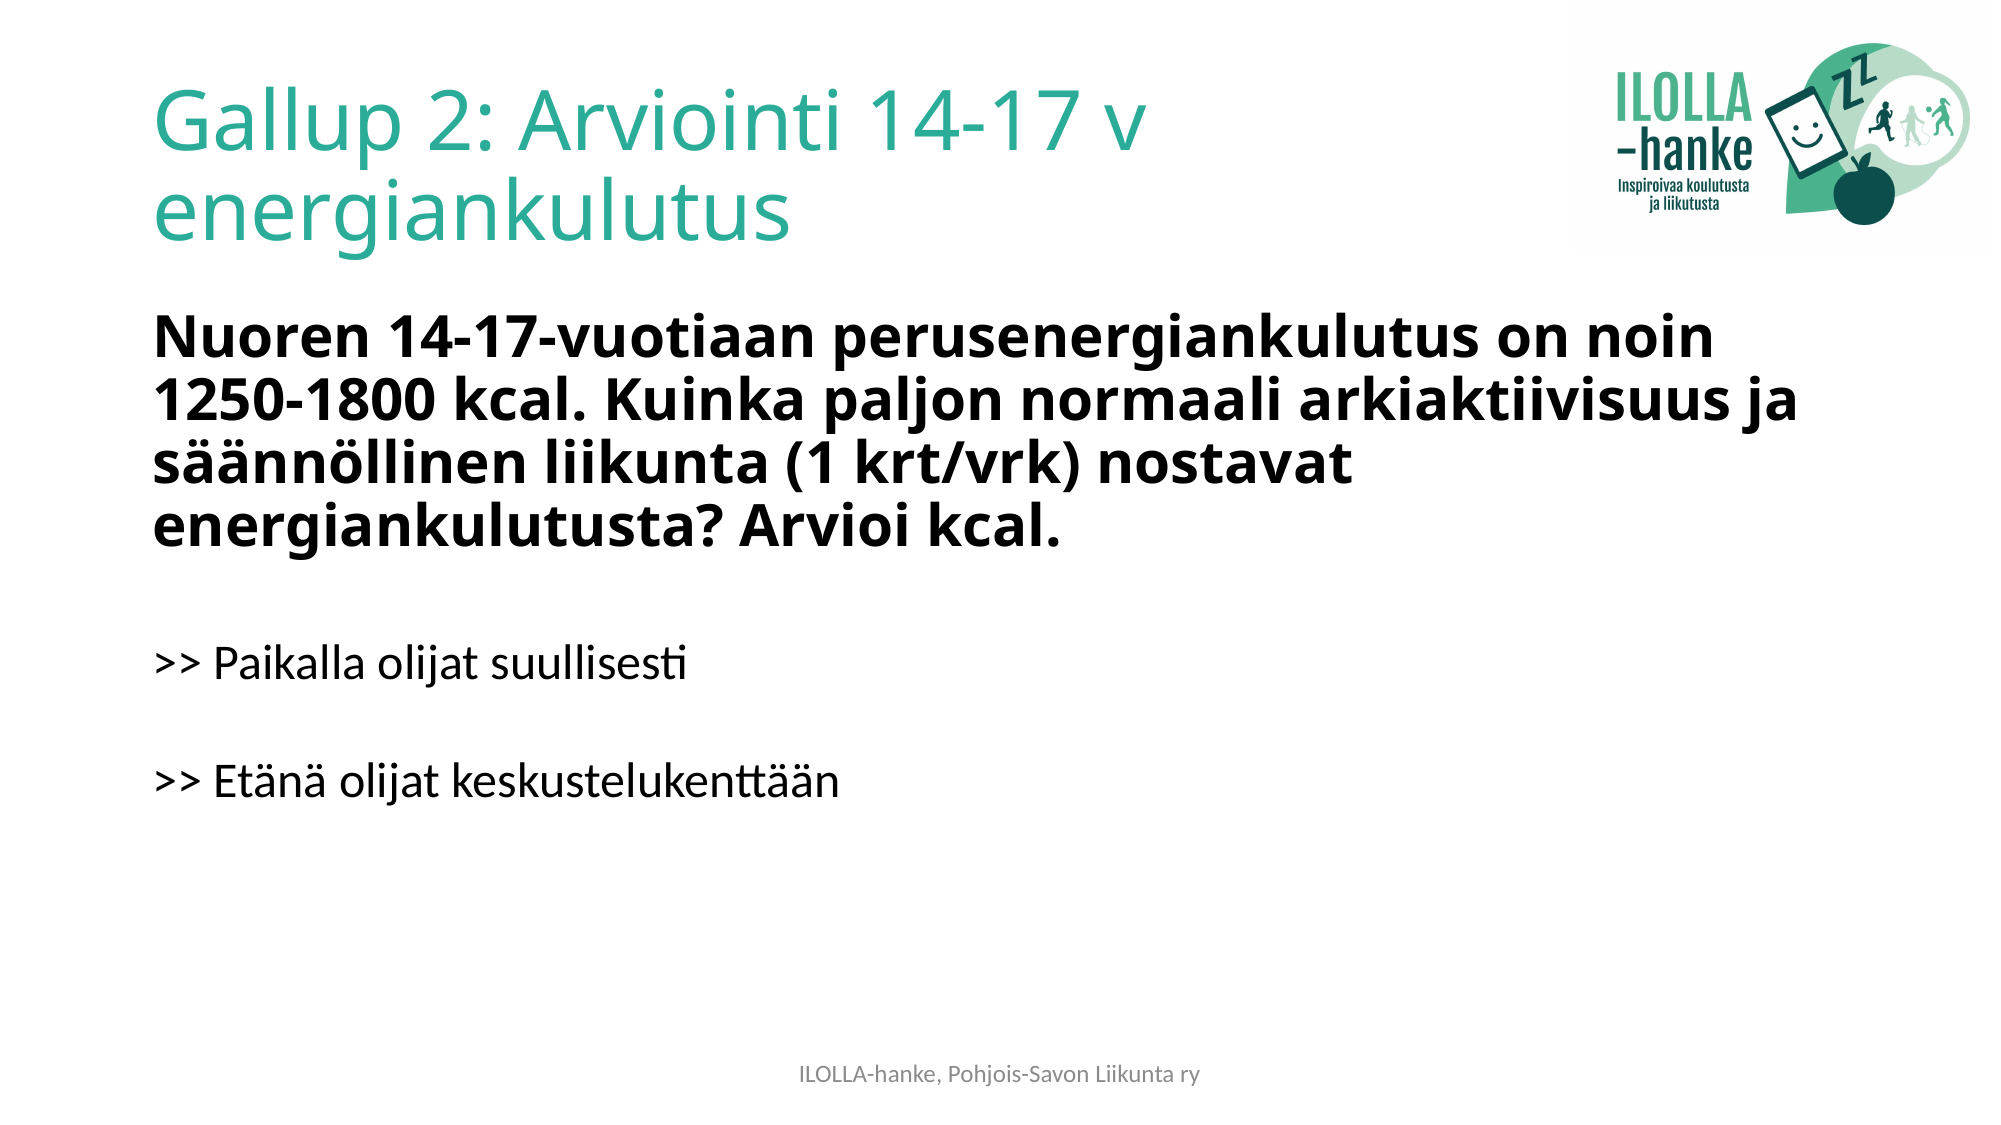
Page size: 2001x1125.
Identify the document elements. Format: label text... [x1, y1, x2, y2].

picture [1573, 0, 1992, 252]
title Gallup 2: Arviointi 14-17 v energiankulutus [137, 59, 1863, 278]
list Nuoren 14-17-vuotiaan perusenergiankulutus on noin 1250-1800 kcal. Kuinka paljon normaali arkiaktiivisuus ja säännöllinen liikunta (1 krt/vrk) nostavat energiankulutusta? Arvioi kcal. >> Paikalla olijat suullisesti >> Etänä olijat keskustelukenttään [137, 299, 1863, 1014]
footer ILOLLA-hanke, Pohjois-Savon Liikunta ry [662, 1042, 1338, 1103]
